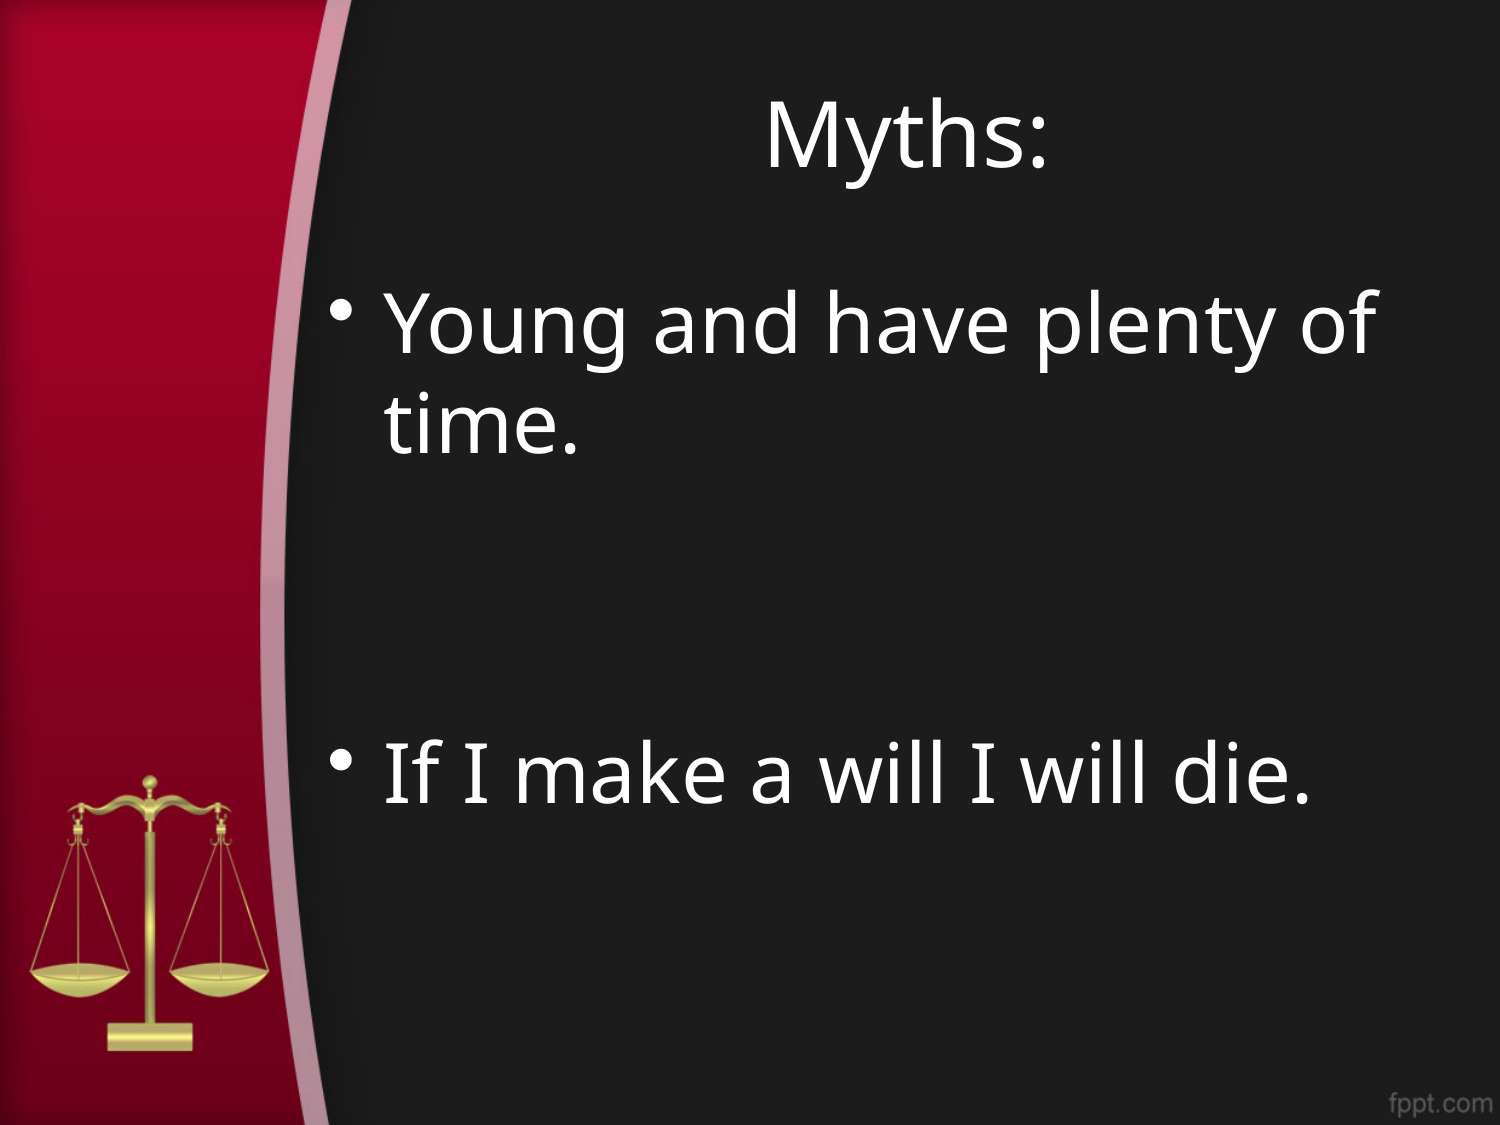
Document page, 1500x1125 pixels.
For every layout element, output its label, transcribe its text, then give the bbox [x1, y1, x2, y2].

picture [0, 0, 1500, 1125]
title Myths: [337, 37, 1500, 225]
list Young and have plenty of time. If I make a will I will die. [312, 262, 1500, 1005]
